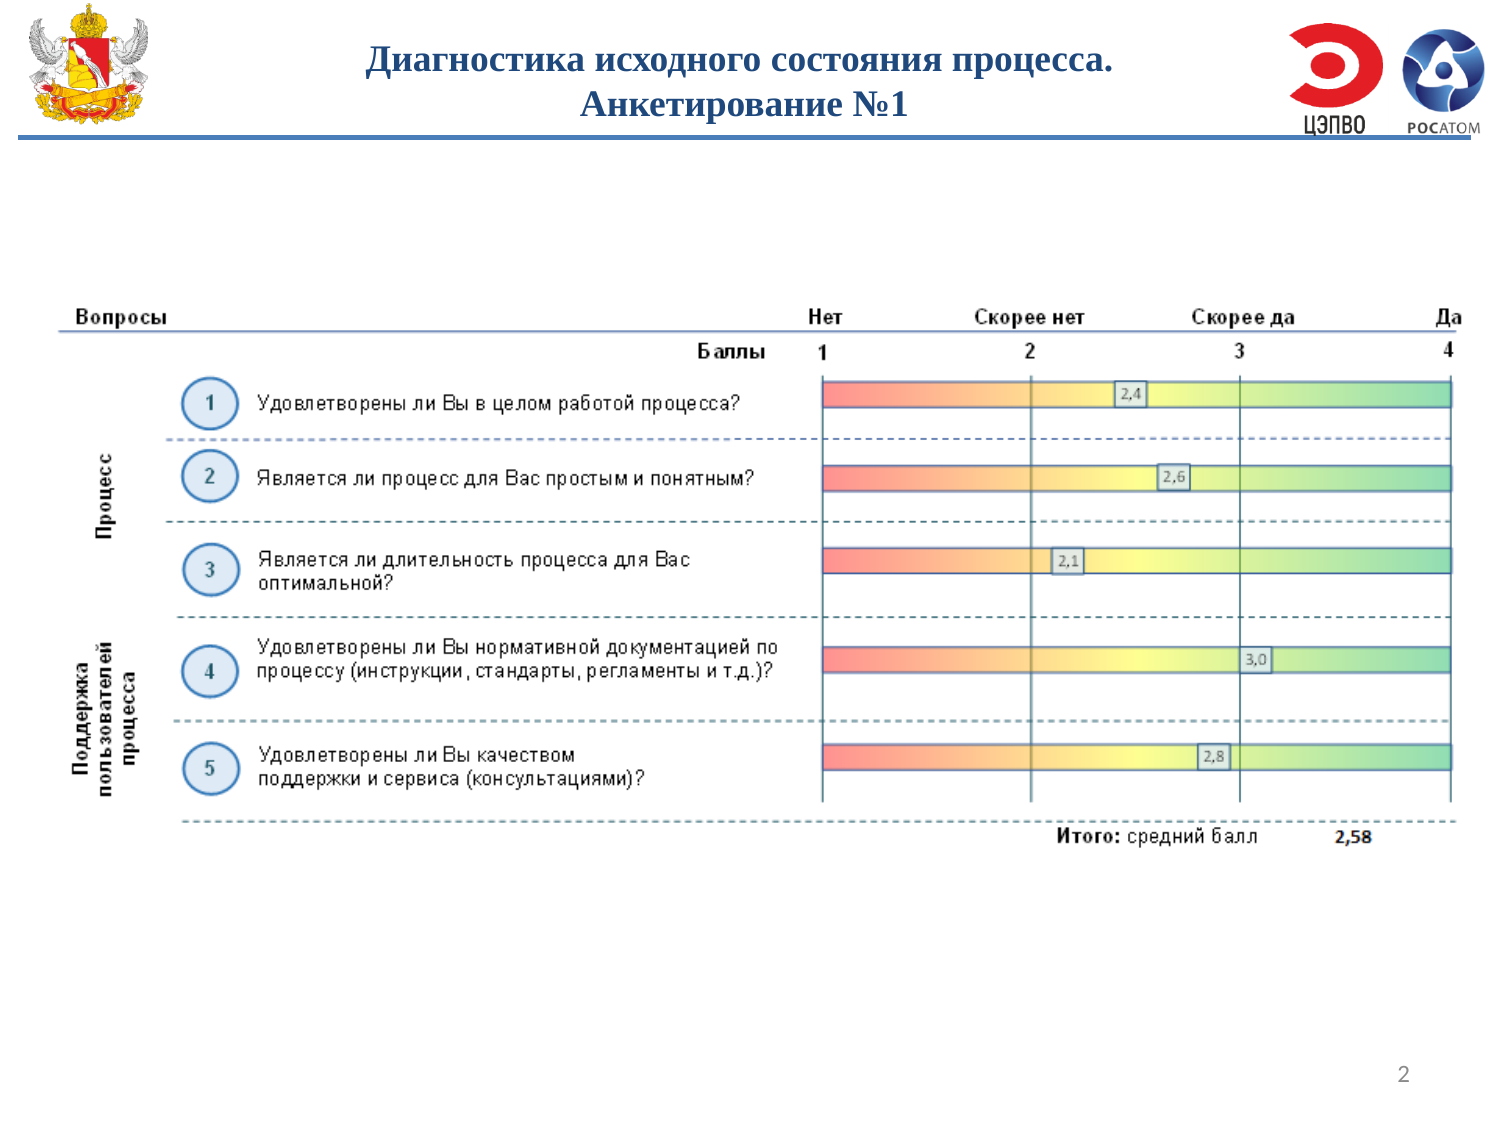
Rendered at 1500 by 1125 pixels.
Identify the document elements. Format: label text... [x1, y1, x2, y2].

text_box Диагностика исходного состояния процесса. Анкетирование №1 [173, 21, 1289, 136]
slide_number 2 [1074, 1042, 1425, 1103]
picture [29, 1, 148, 126]
picture [17, 243, 1475, 885]
picture [1387, 23, 1500, 140]
picture [1288, 23, 1383, 137]
